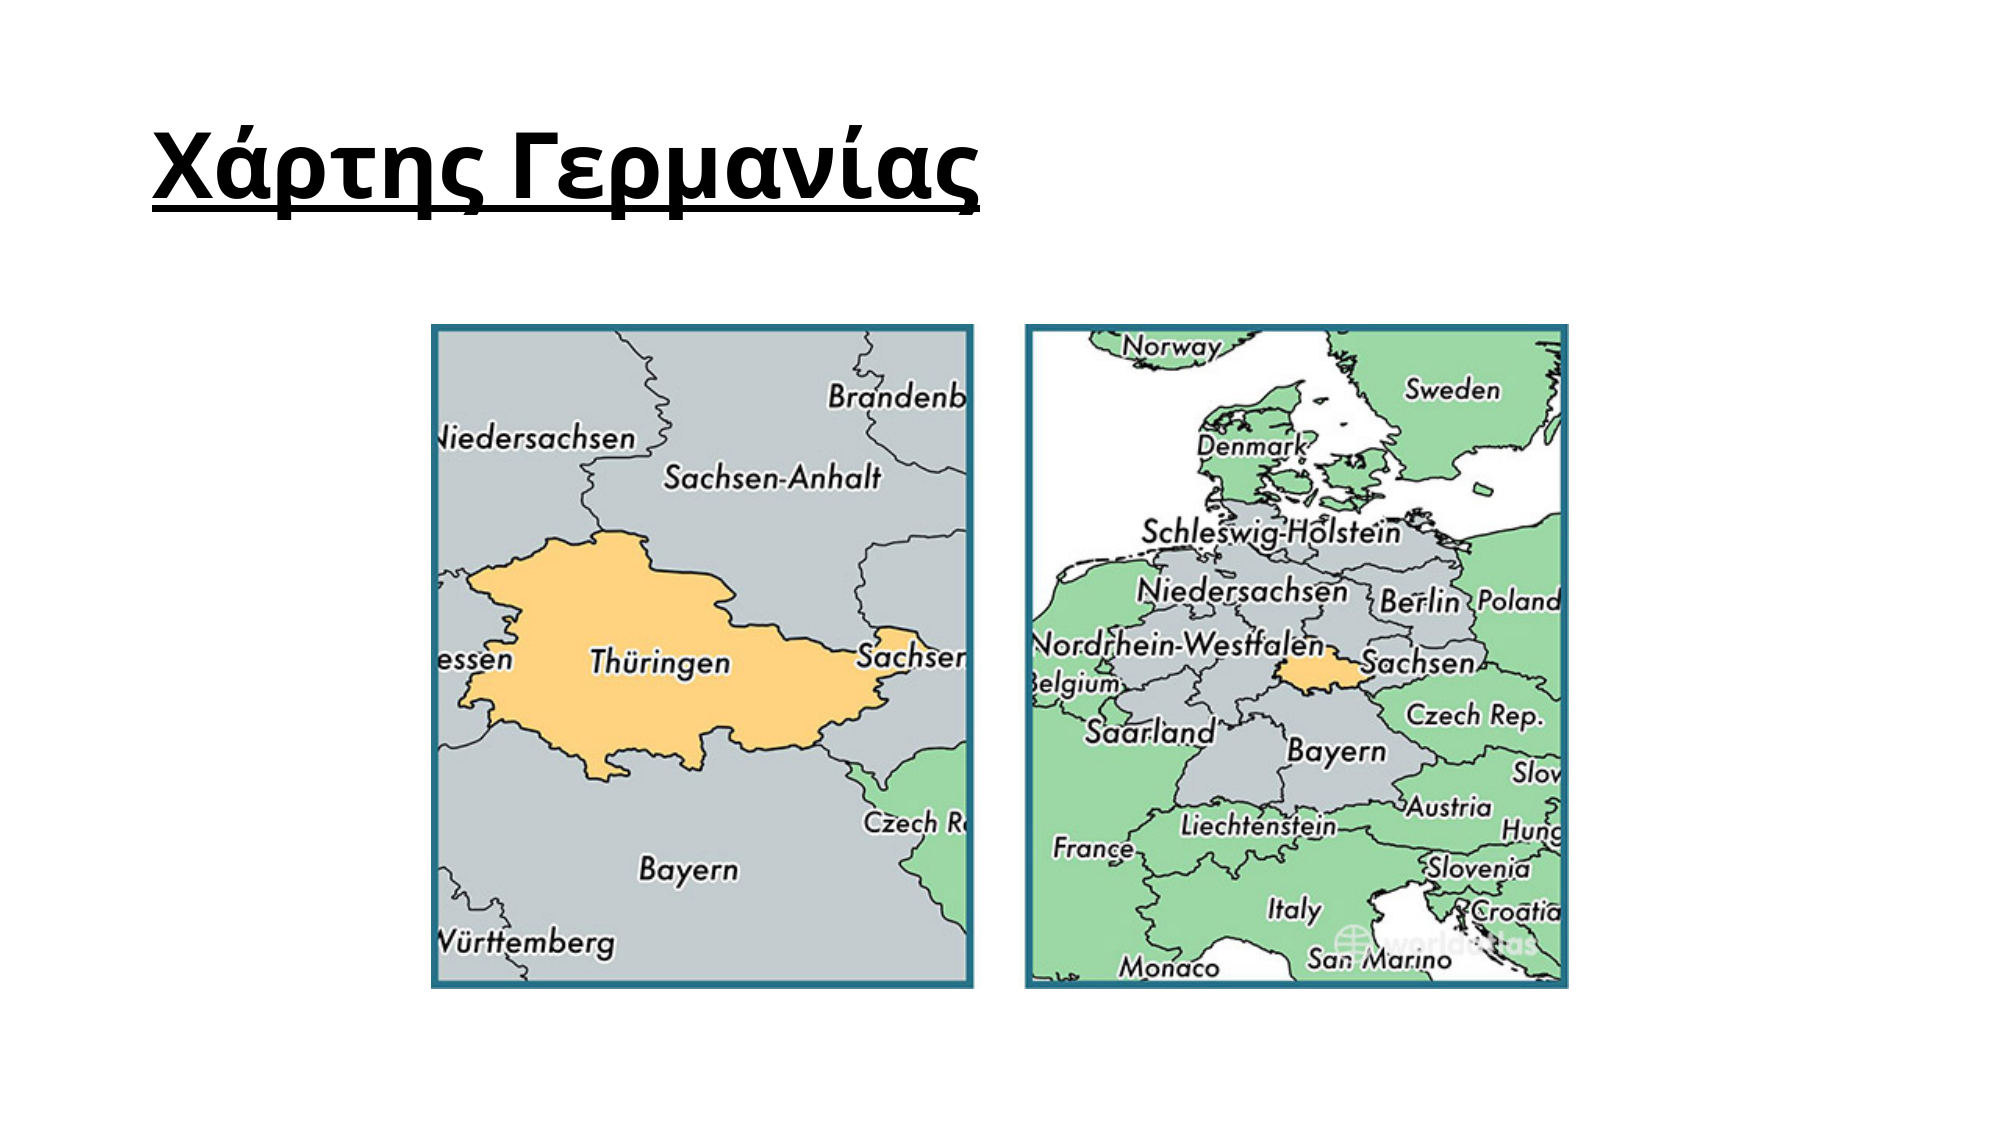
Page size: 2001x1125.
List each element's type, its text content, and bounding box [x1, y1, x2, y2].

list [431, 324, 1569, 989]
title Χάρτης Γερμανίας [137, 59, 1863, 278]
